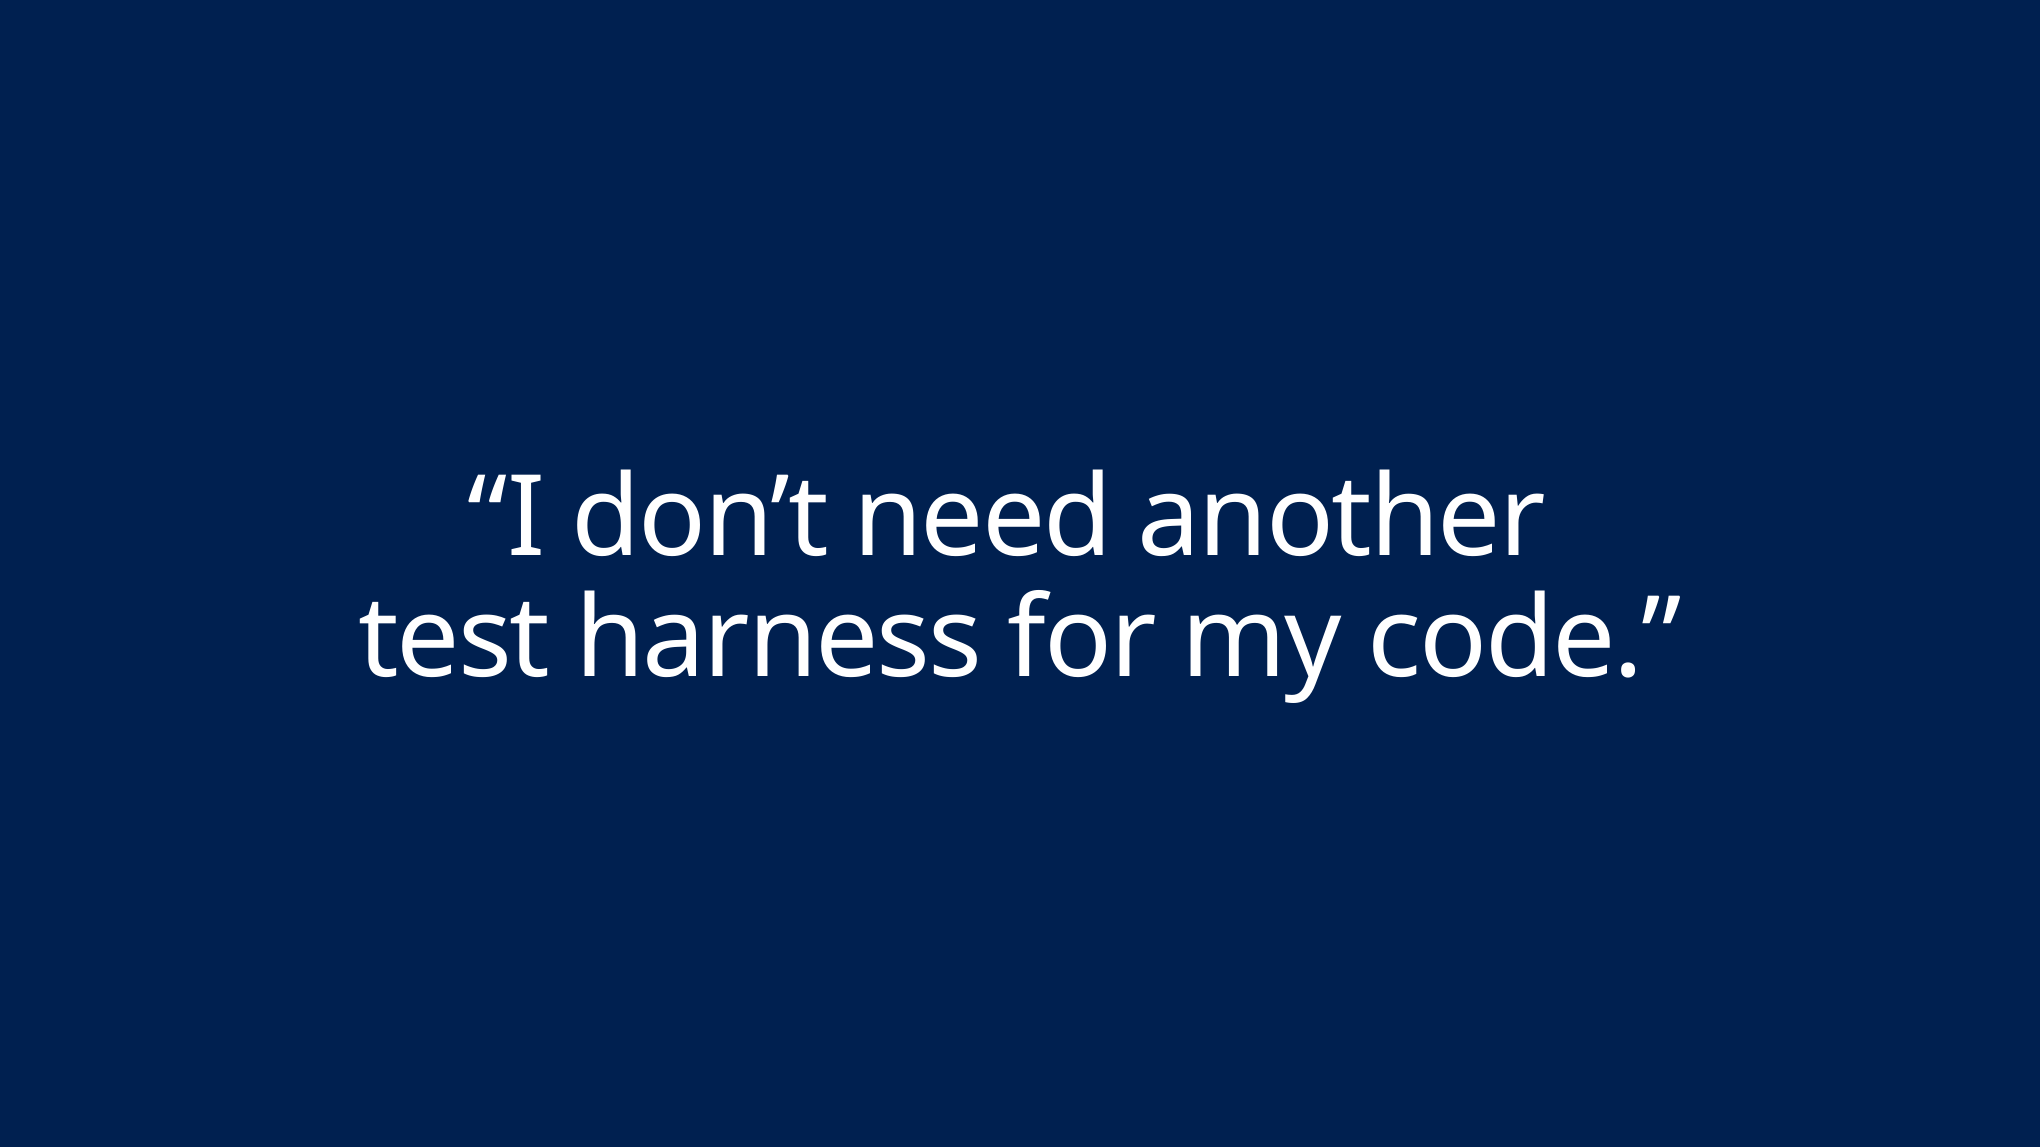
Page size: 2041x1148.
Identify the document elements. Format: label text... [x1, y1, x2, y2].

title “I don’t need another test harness for my code.” [45, 48, 1996, 1112]
